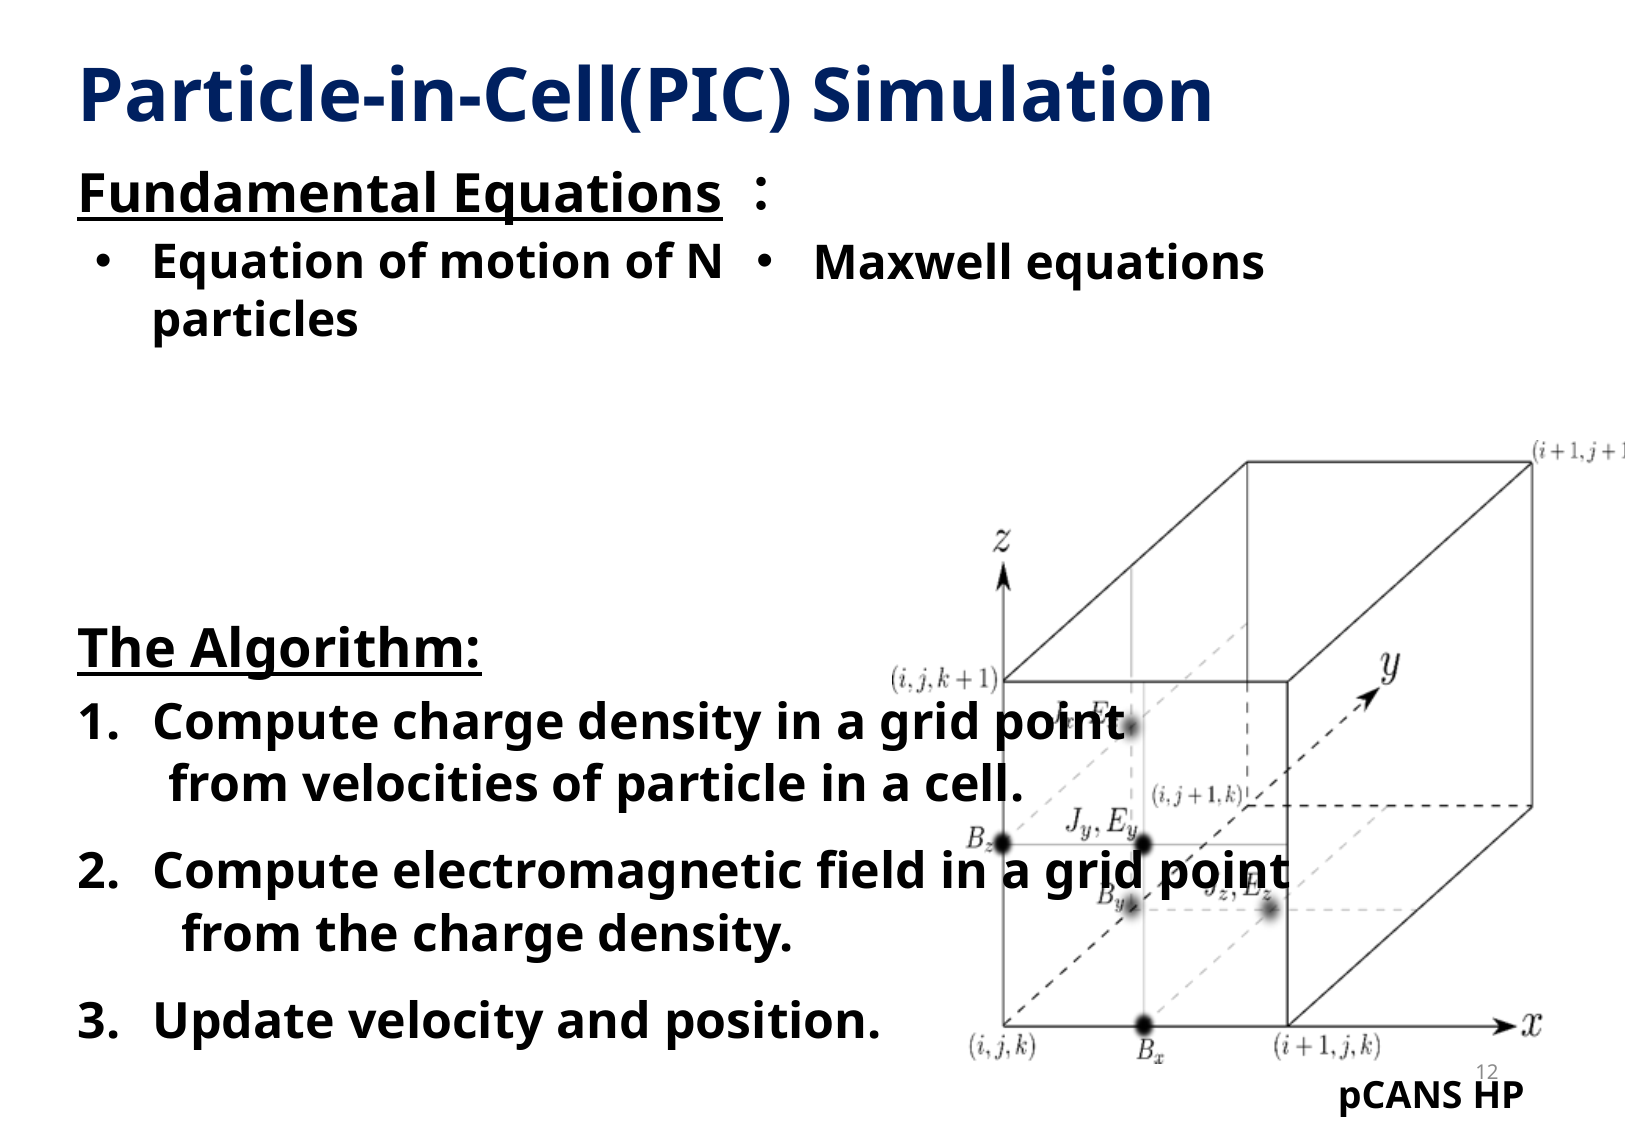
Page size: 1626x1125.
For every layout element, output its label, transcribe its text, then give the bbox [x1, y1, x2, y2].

title Particle-in-Cell(PIC) Simulation [62, 0, 1542, 158]
list Fundamental Equations： The Algorithm: Compute charge density in a grid point from velocities of particle in a cell. Compute electromagnetic field in a grid point from the charge density. Update velocity and position. [62, 158, 1563, 1125]
slide_number 13 [1147, 1064, 1514, 1103]
text_box pCANS HP [1323, 1064, 1625, 1124]
picture [892, 440, 1625, 1064]
